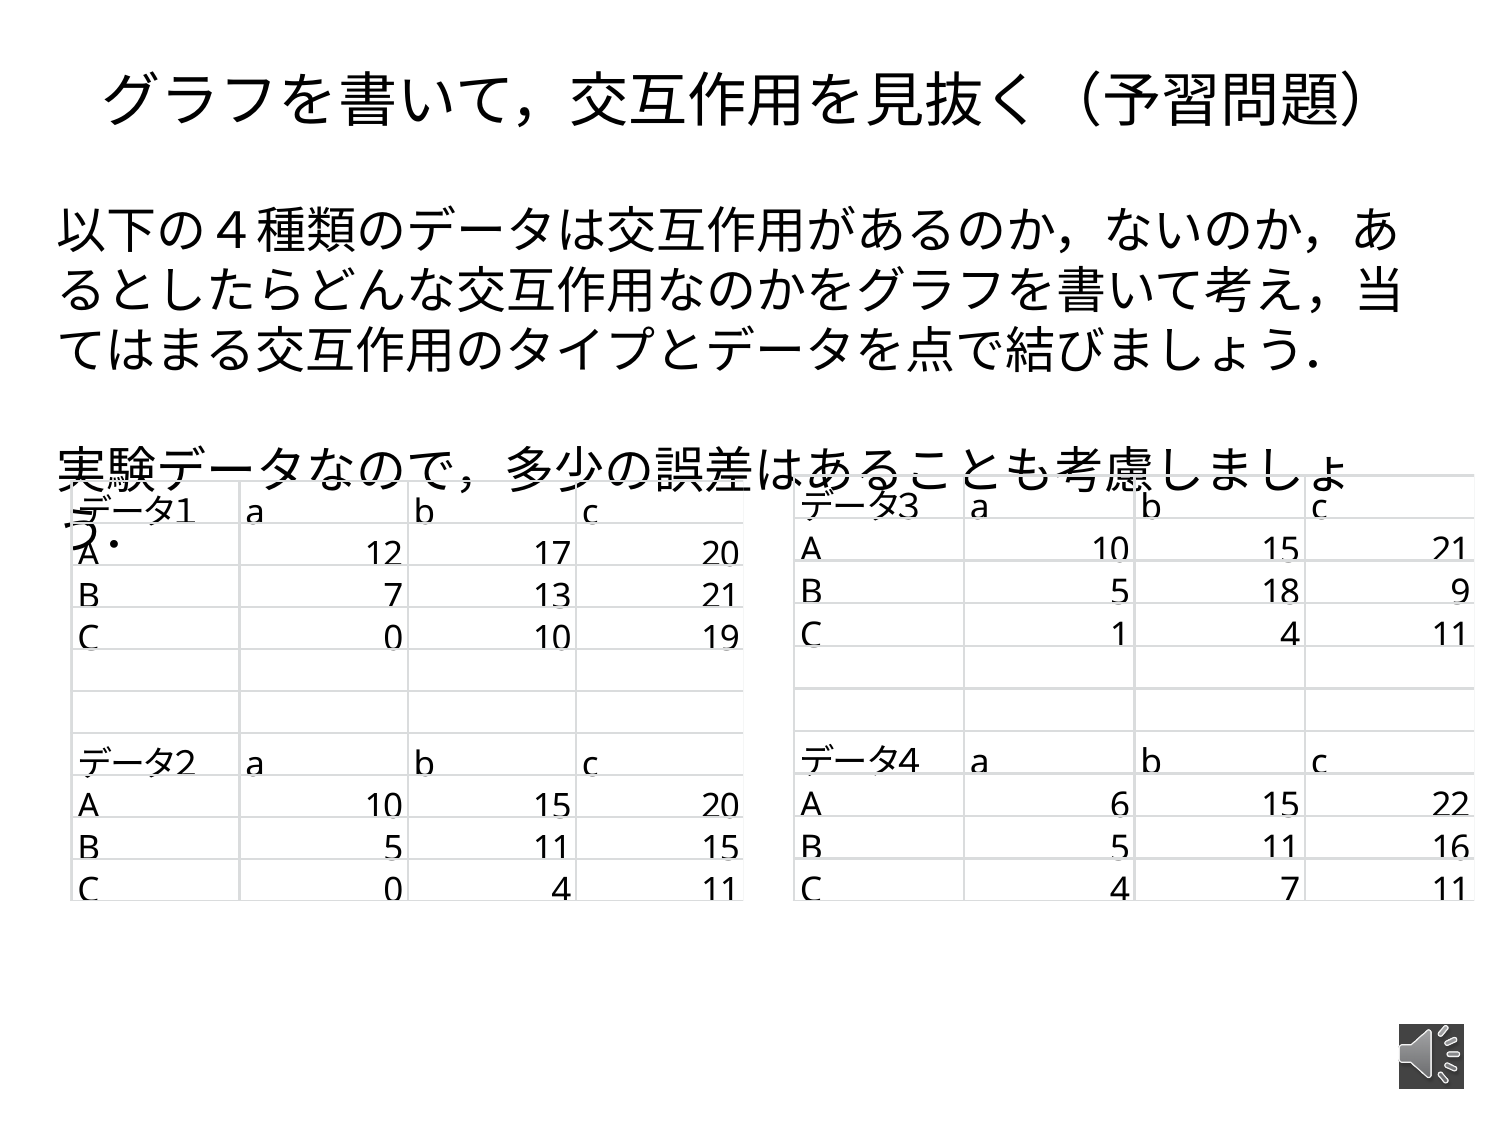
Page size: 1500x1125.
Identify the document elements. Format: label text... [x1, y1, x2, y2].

picture [792, 474, 1477, 903]
text_box 以下の４種類のデータは交互作用があるのか，ないのか，あるとしたらどんな交互作用なのかをグラフを書いて考え，当てはまる交互作用のタイプとデータを点で結びましょう． 実験データなので，多少の誤差はあることも考慮しましょう． [41, 191, 1459, 567]
picture [70, 479, 746, 903]
title グラフを書いて，交互作用を見抜く（予習問題） [75, 30, 1425, 164]
picture [1397, 1022, 1465, 1090]
